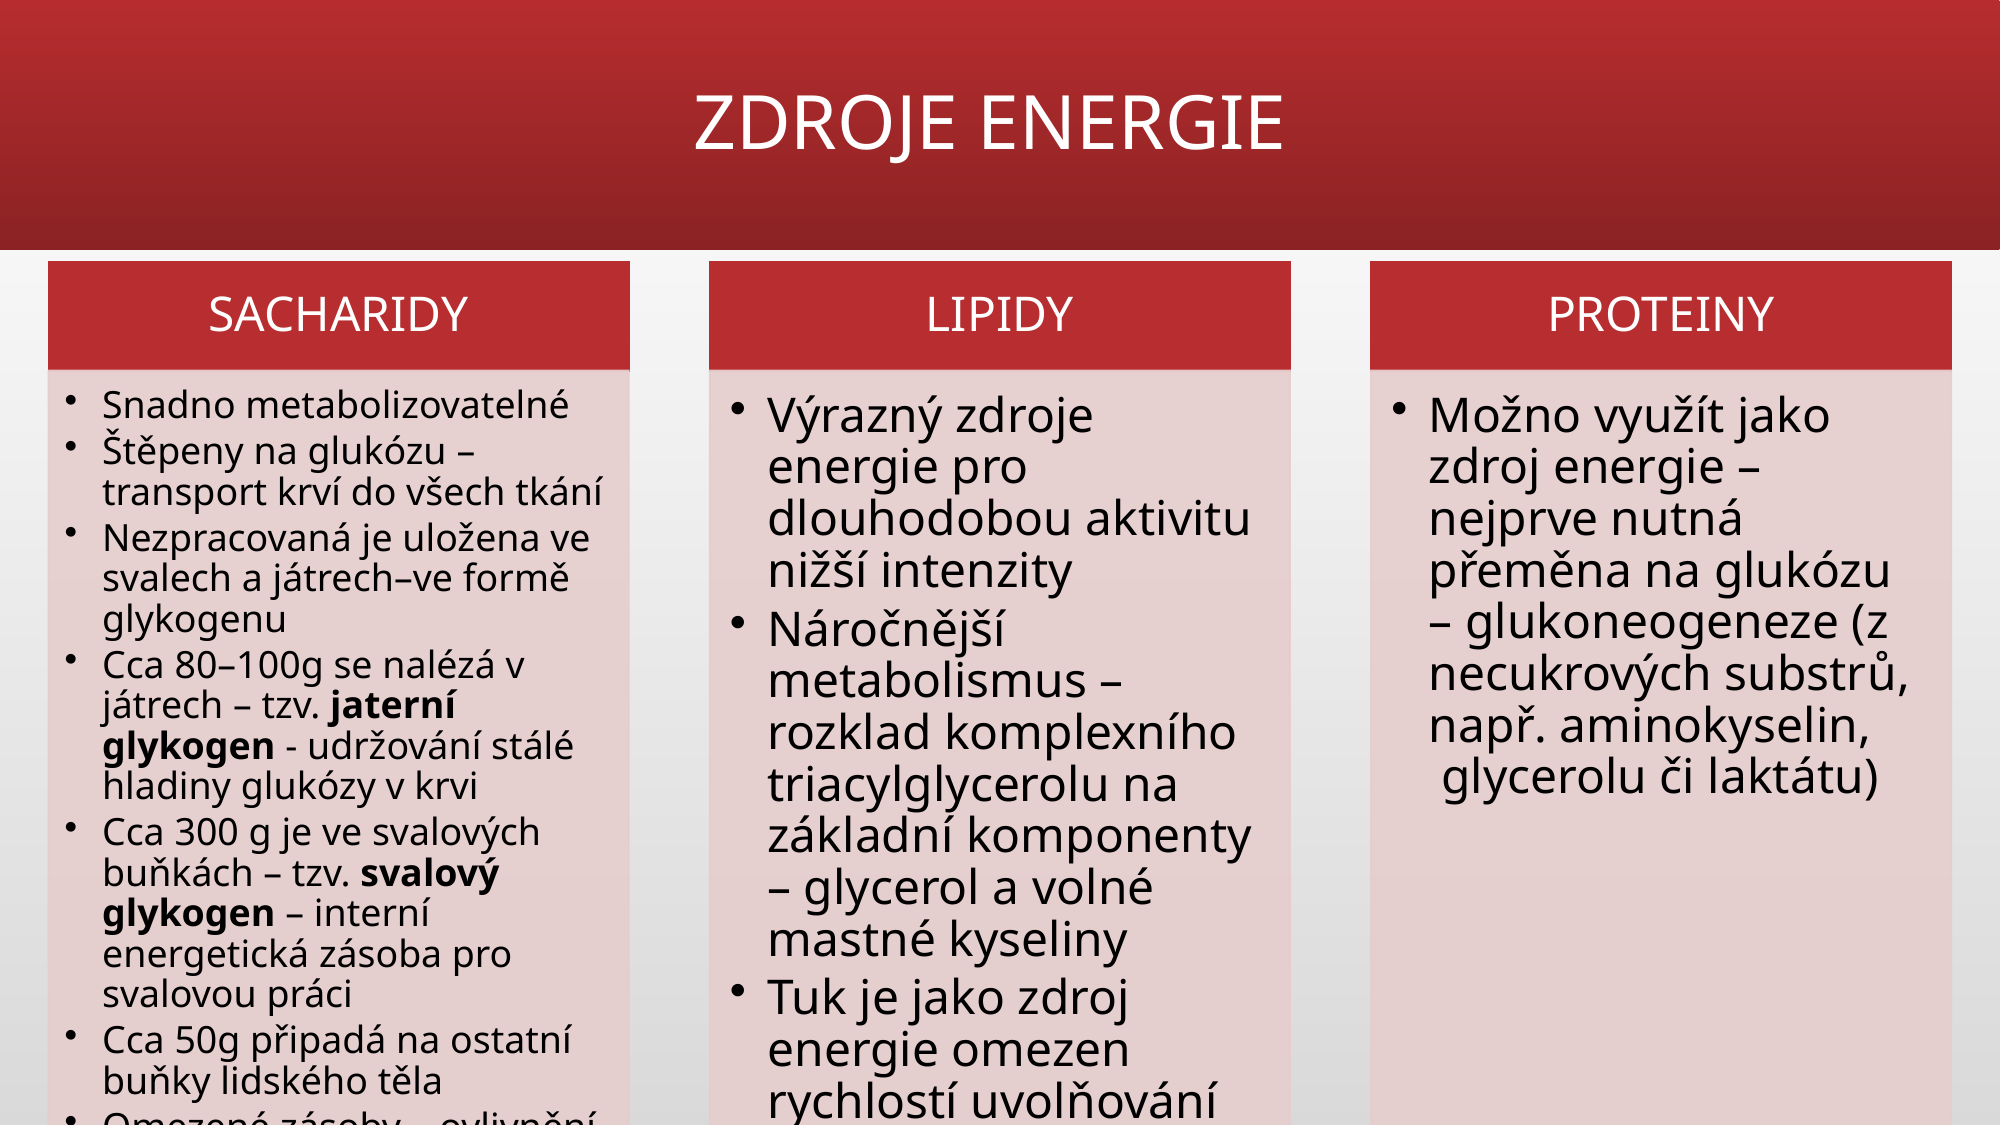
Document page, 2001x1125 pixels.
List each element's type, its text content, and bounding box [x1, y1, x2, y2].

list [48, 255, 1952, 1125]
title ZDROJE ENERGIE [174, 16, 1825, 234]
